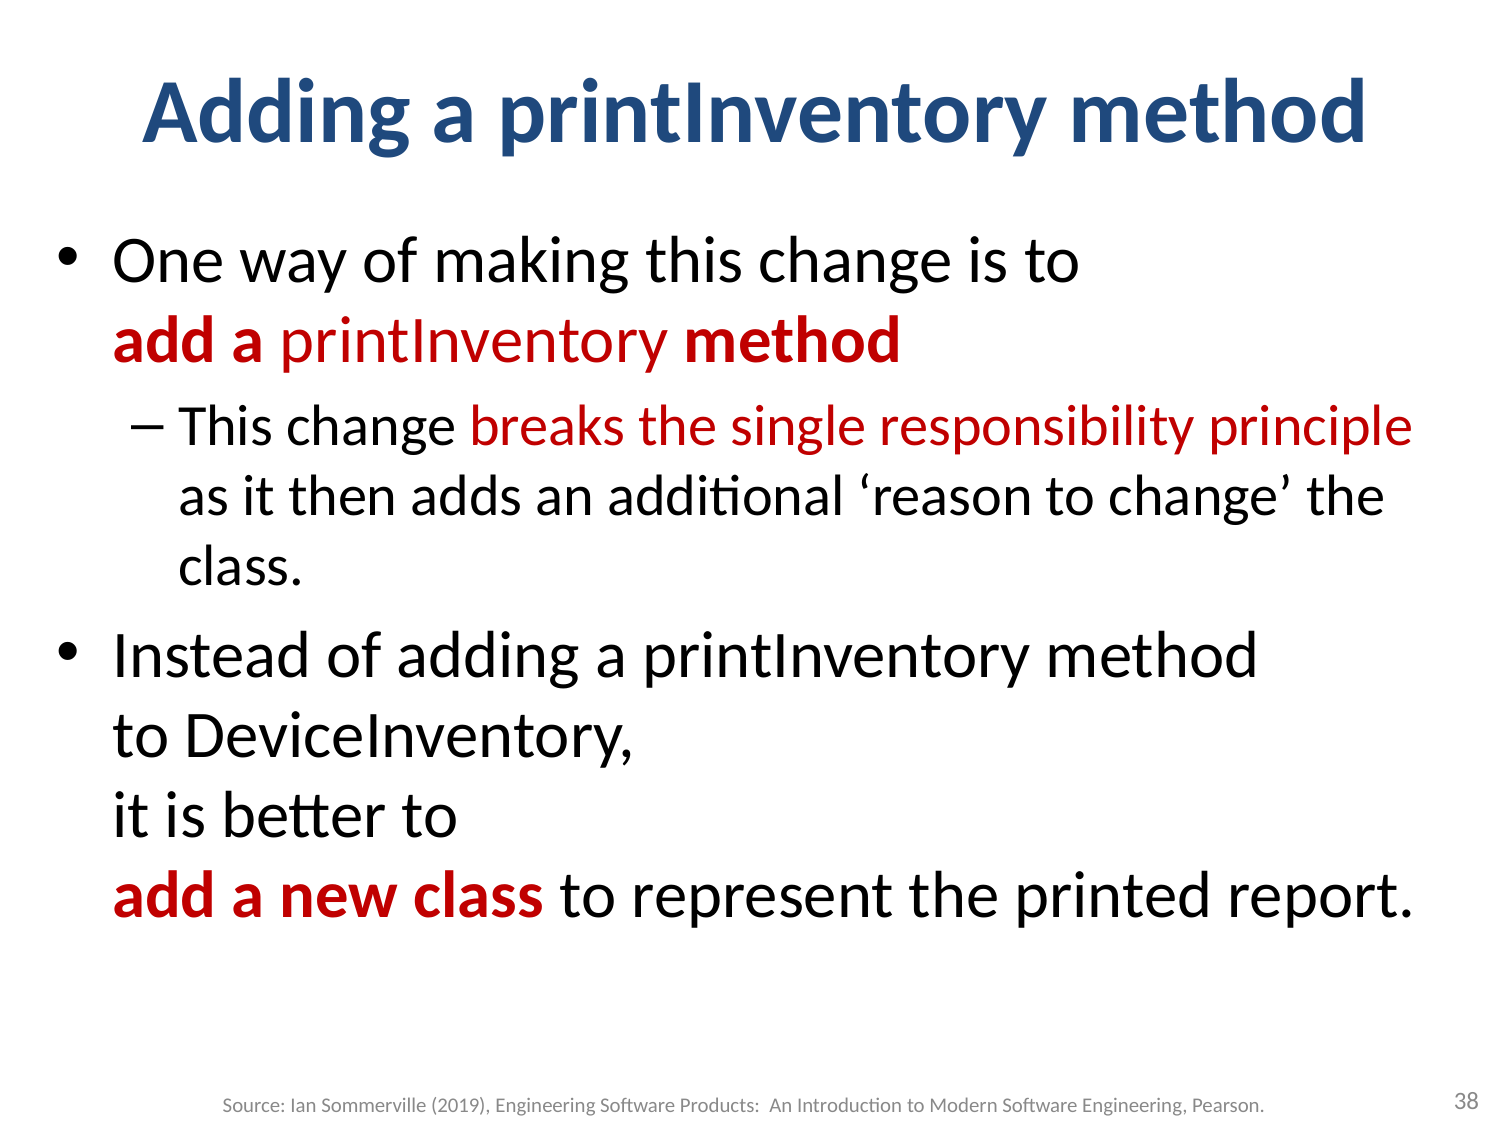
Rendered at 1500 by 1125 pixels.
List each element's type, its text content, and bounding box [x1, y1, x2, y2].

footer Source: Ian Sommerville (2019), Engineering Software Products: An Introduction to Modern Software Engineering, Pearson. [100, 1082, 1388, 1125]
title Adding a printInventory method [41, 7, 1471, 204]
slide_number 38 [1144, 1069, 1495, 1125]
list One way of making this change is to add a printInventory method This change breaks the single responsibility principle as it then adds an additional ‘reason to change’ the class. Instead of adding a printInventory method to DeviceInventory, it is better to add a new class to represent the printed report. [41, 208, 1471, 1070]
